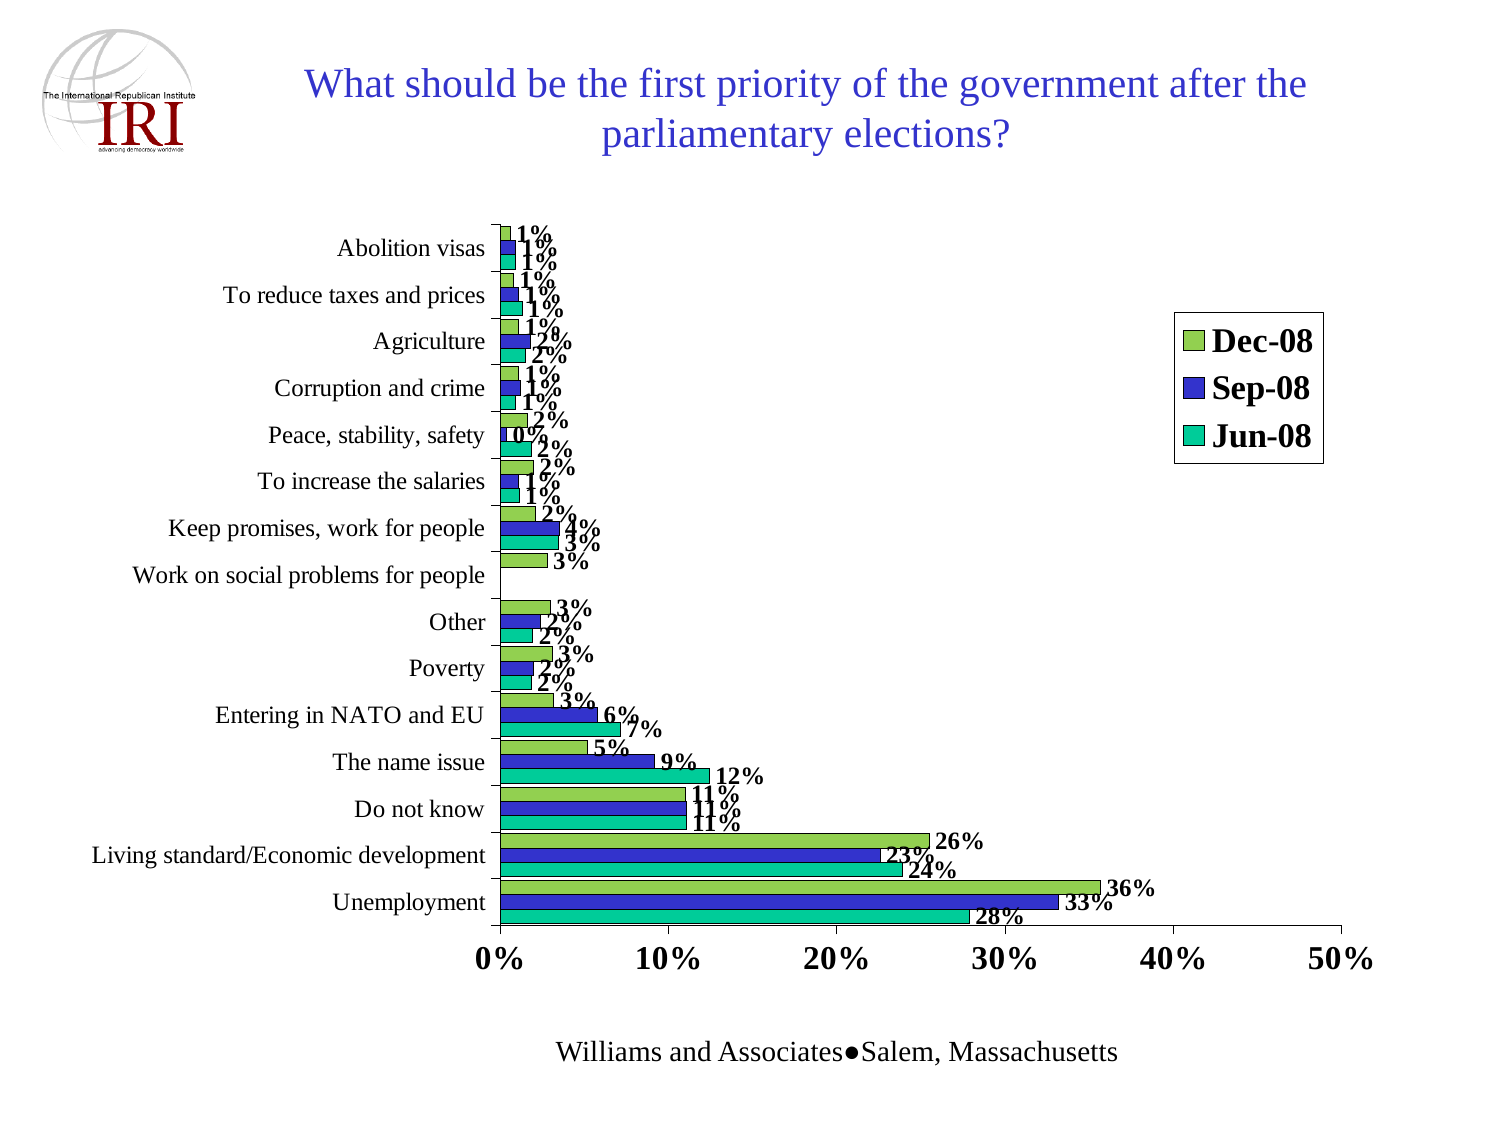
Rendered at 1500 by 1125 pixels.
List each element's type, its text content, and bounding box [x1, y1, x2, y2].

title What should be the first priority of the government after the parliamentary elections? [224, 37, 1388, 176]
chart [37, 199, 1388, 1013]
picture [37, 24, 213, 176]
footer Williams and Associates●Salem, Massachusetts [449, 1024, 1226, 1101]
